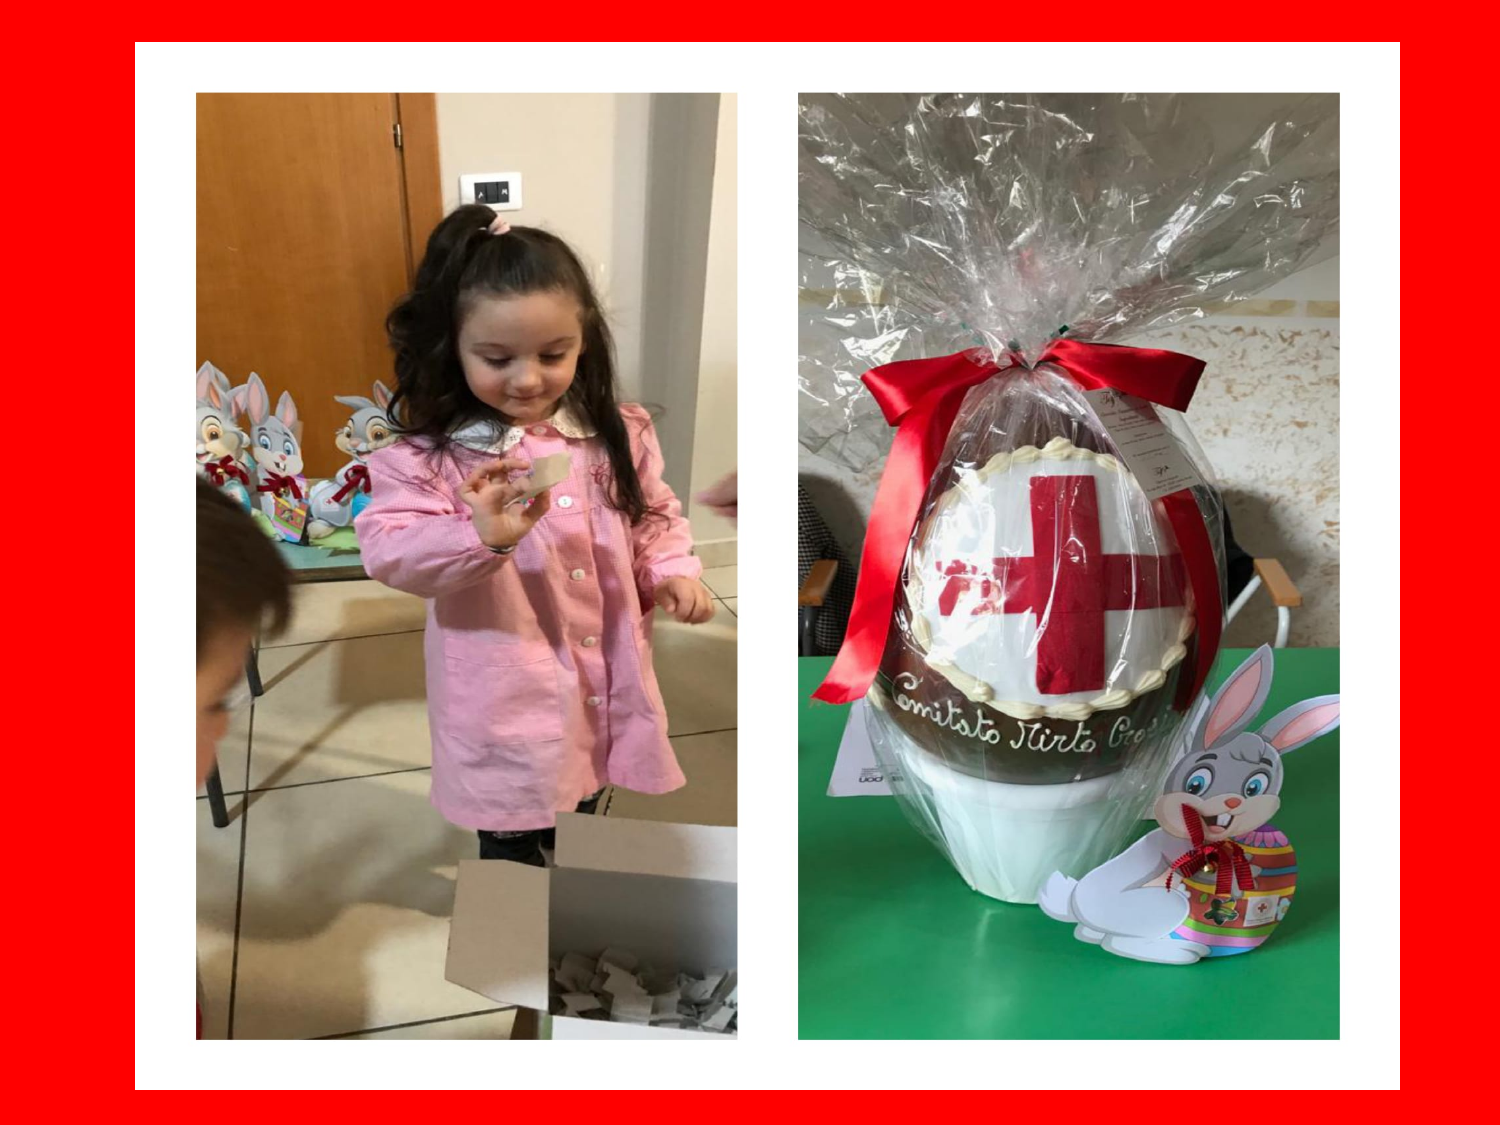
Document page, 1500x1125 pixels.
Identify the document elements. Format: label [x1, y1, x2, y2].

picture [135, 42, 1400, 1090]
